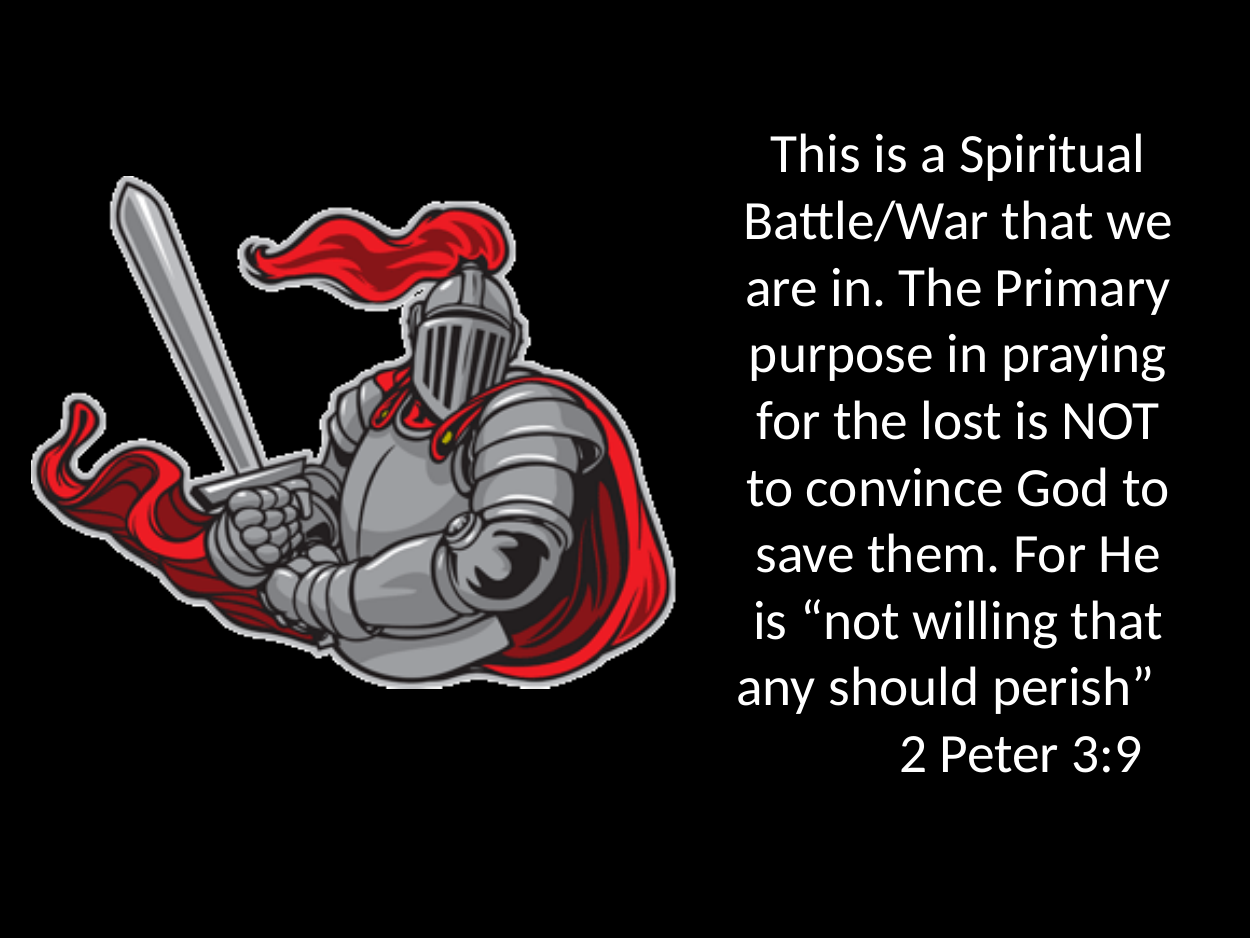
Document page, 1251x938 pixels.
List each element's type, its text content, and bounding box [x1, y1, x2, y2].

title This is a Spiritual Battle/War that we are in. The Primary purpose in praying for the lost is NOT to convince God to save them. For He is “not willing that any should perish” 2 Peter 3:9 [718, 385, 1199, 516]
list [30, 176, 678, 690]
